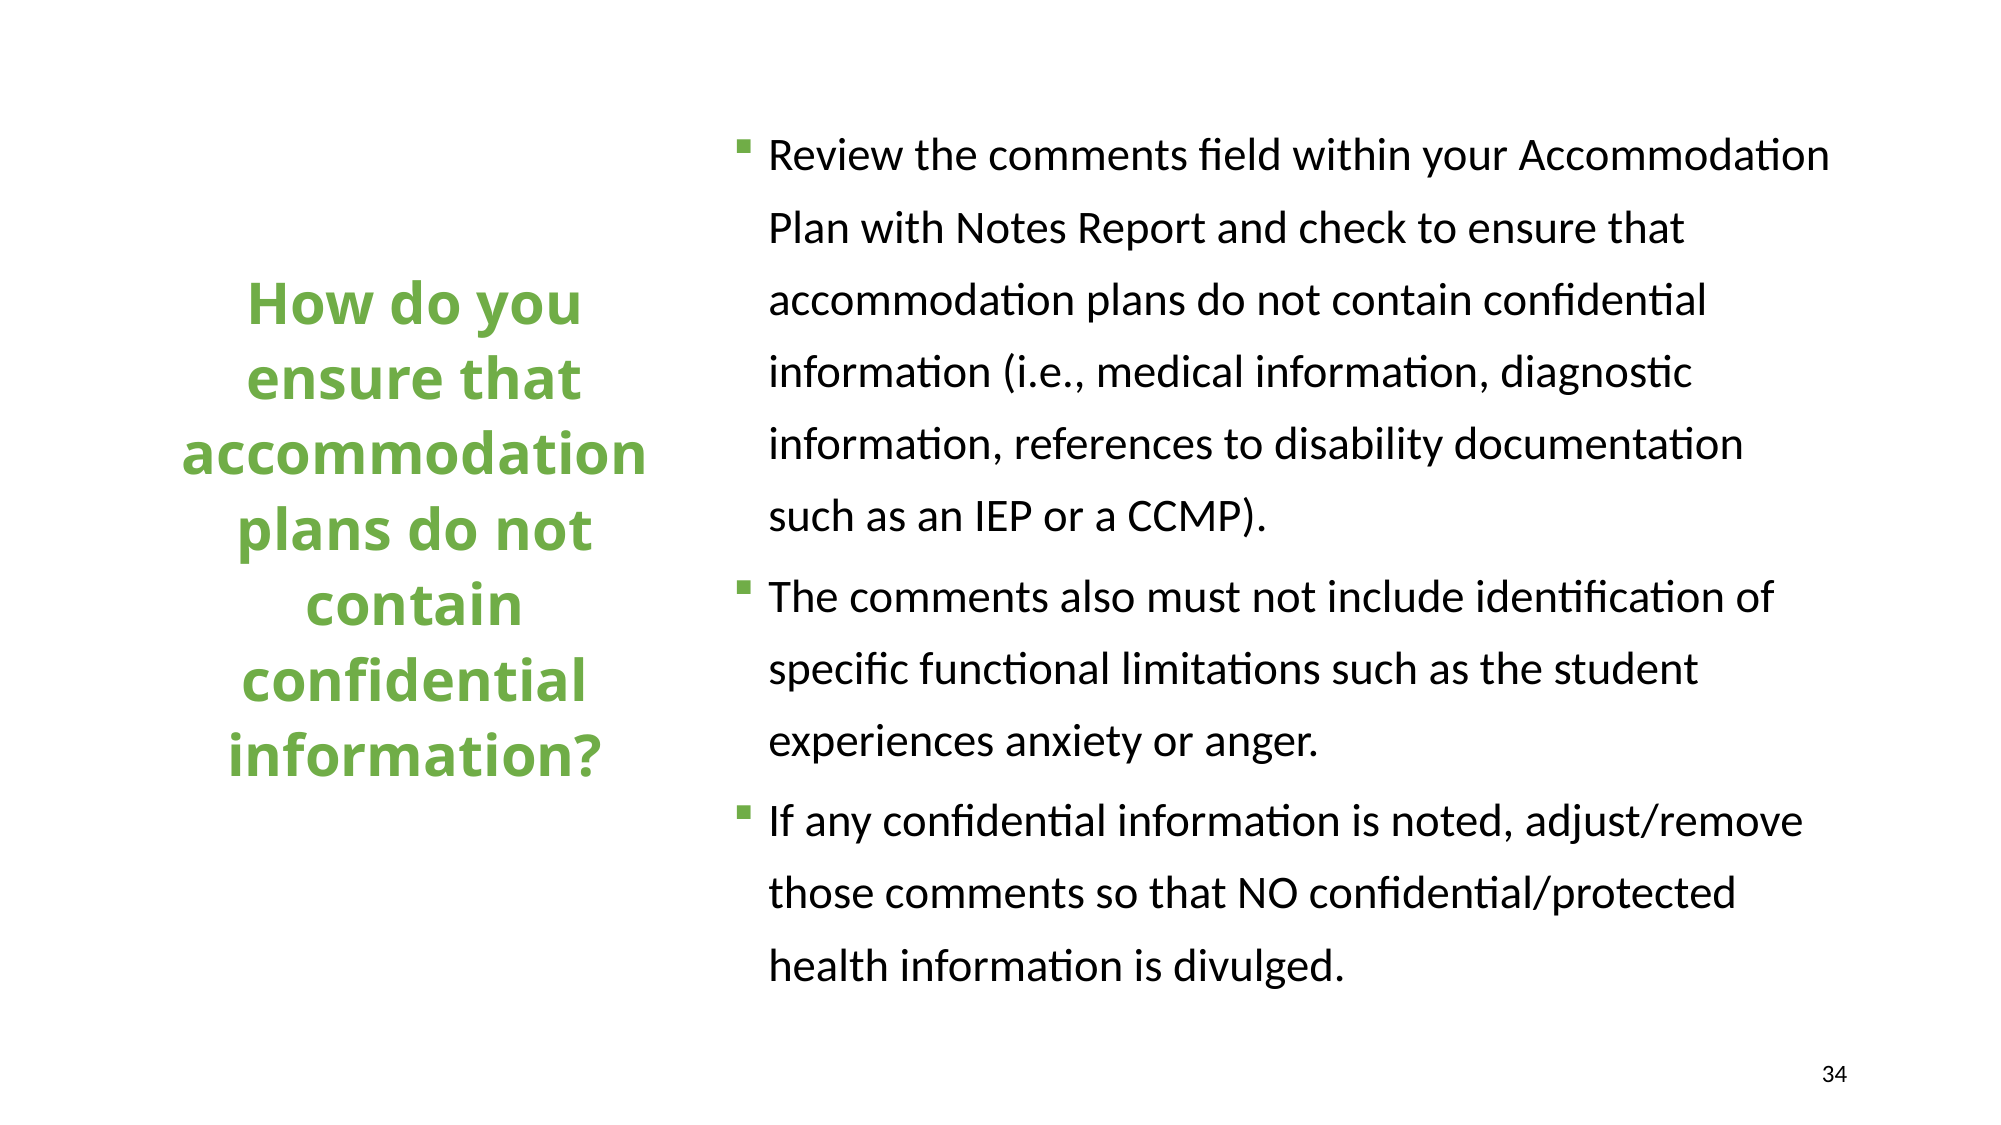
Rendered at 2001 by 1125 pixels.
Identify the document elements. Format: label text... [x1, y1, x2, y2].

title How do you ensure that accommodation plans do not contain confidential information? [133, 251, 697, 797]
text_box Review the comments field within your Accommodation Plan with Notes Report and check to ensure that accommodation plans do not contain confidential information (i.e., medical information, diagnostic information, references to disability documentation such as an IEP or a CCMP). The comments also must not include identification of specific functional limitations such as the student experiences anxiety or anger. If any confidential information is noted, adjust/remove those comments so that NO confidential/protected health information is divulged. [718, 100, 1848, 1025]
slide_number 34 [1412, 1042, 1863, 1103]
